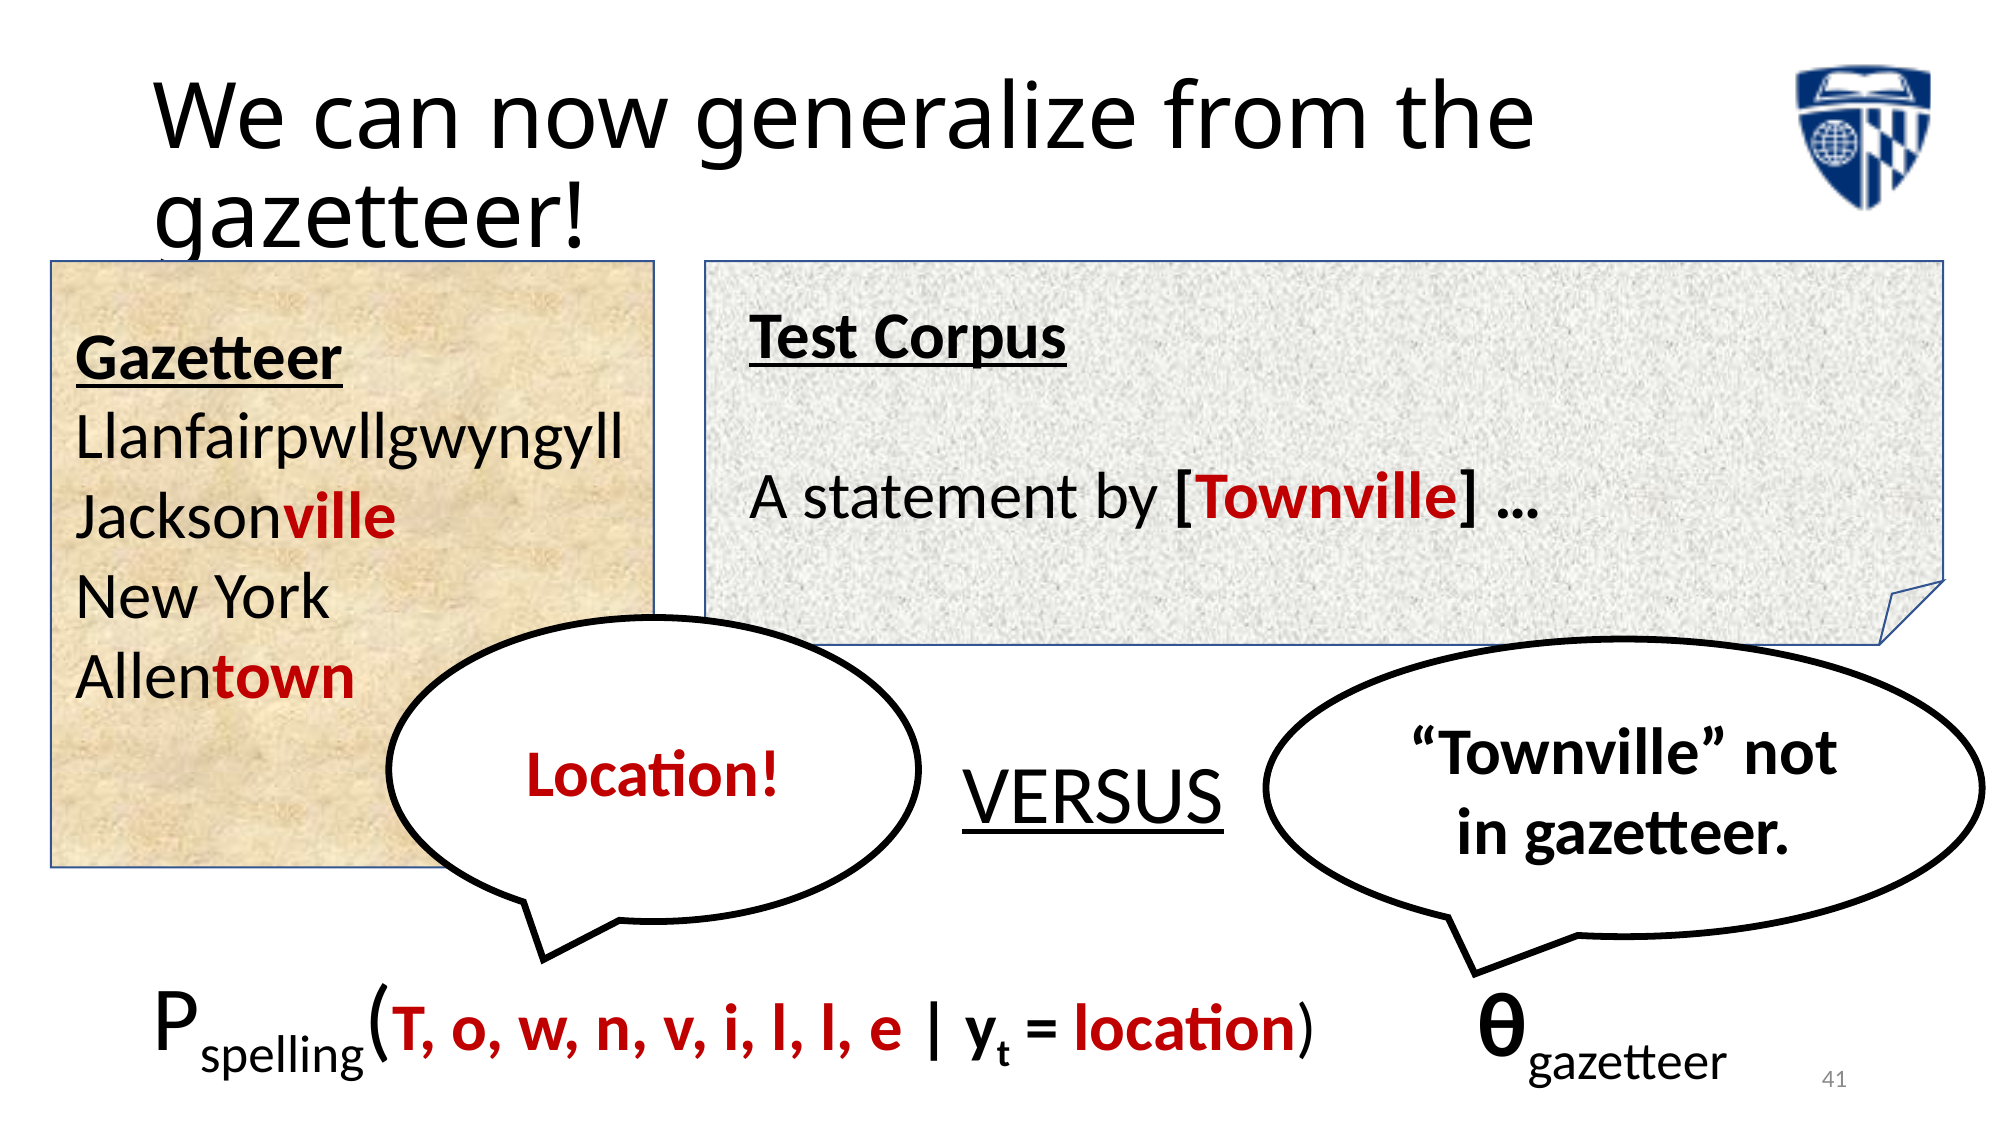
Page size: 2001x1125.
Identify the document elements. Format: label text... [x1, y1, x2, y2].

slide_number 41 [1412, 1047, 1863, 1108]
text_box Pspelling(T, o, w, n, v, i, l, l, e | yt = location) [137, 951, 1332, 1091]
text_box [705, 261, 1944, 645]
title We can now generalize from the gazetteer! [137, 59, 1863, 278]
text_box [50, 261, 680, 868]
text_box Location! [450, 617, 920, 962]
text_box “Townville” not in gazetteer. [1266, 645, 1984, 976]
text_box VERSUS [947, 732, 1266, 848]
text_box θgazetteer [1462, 957, 1786, 1098]
